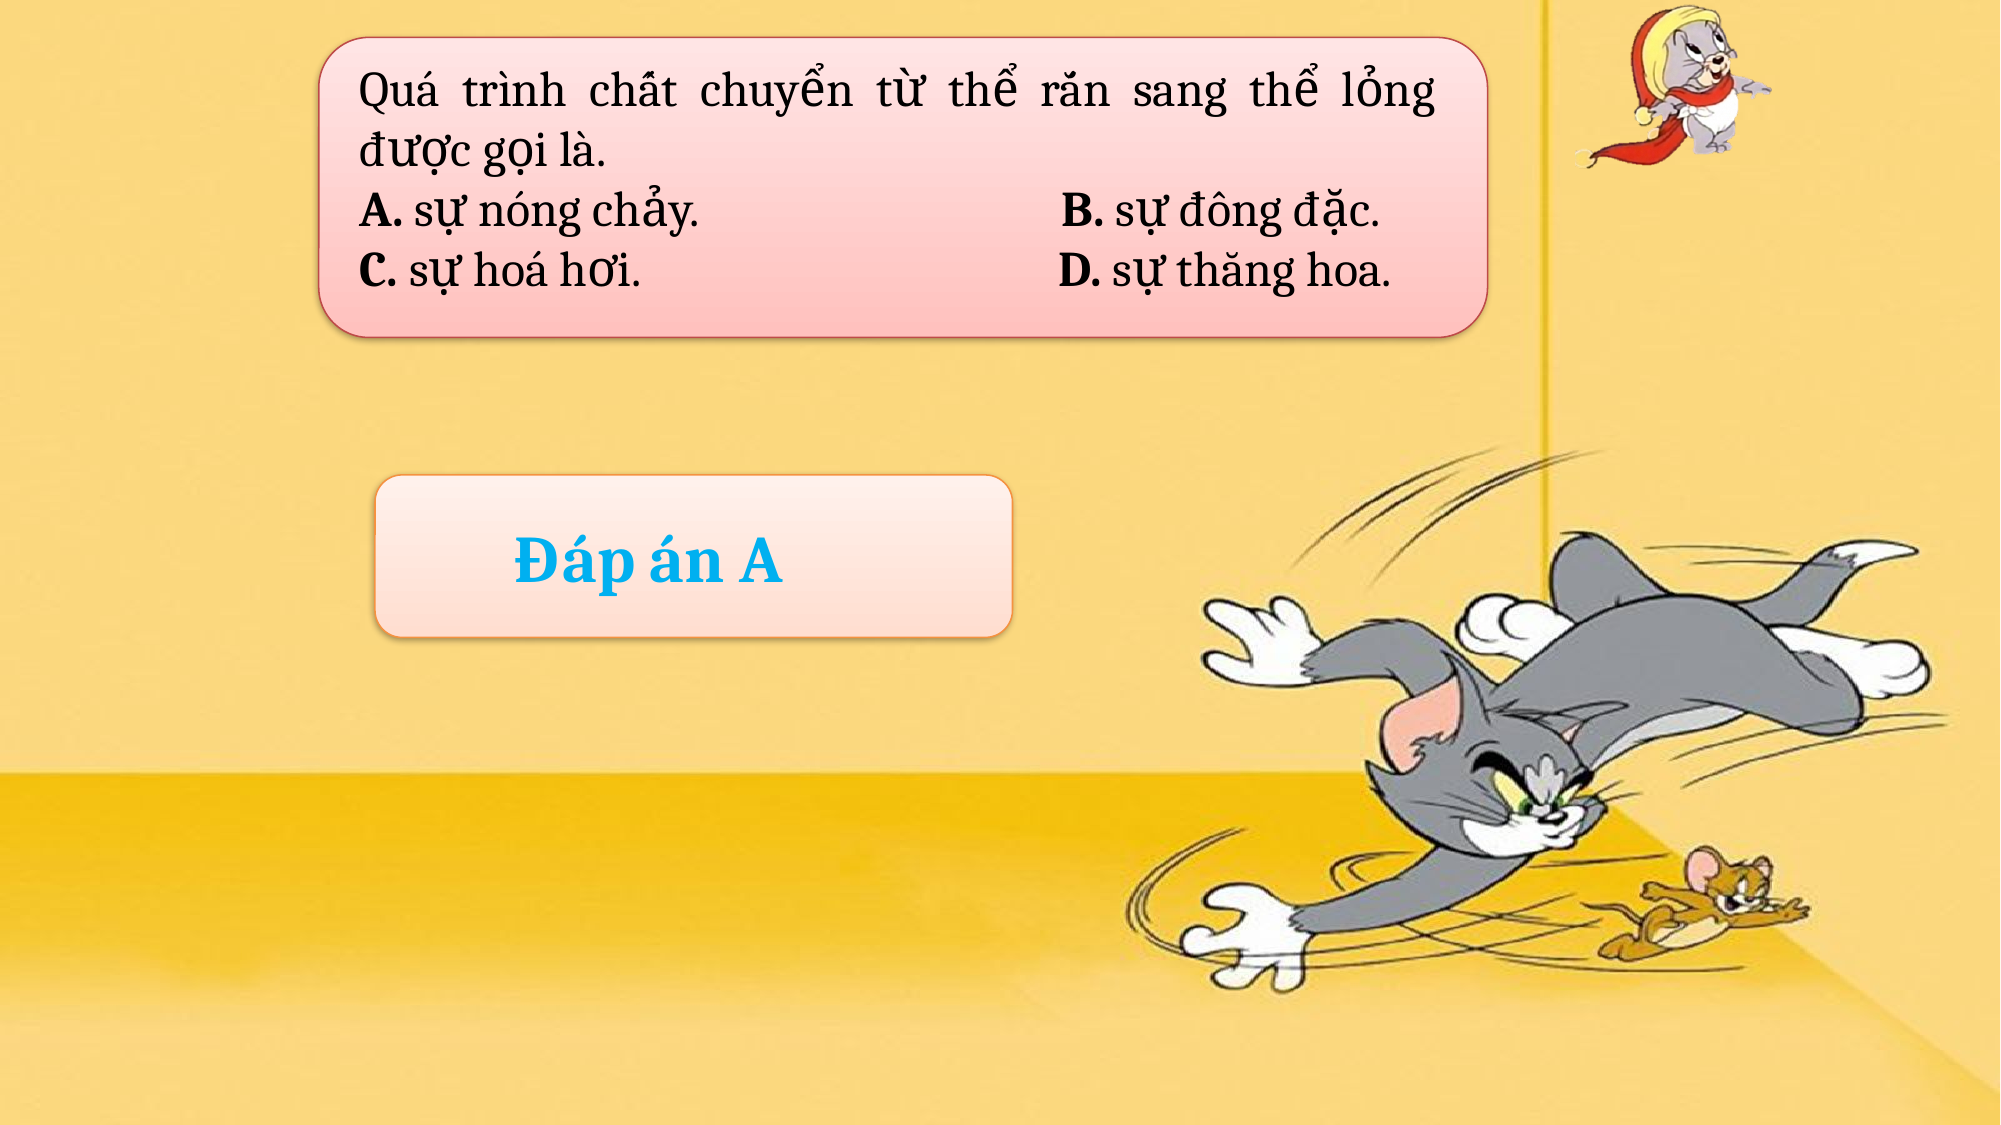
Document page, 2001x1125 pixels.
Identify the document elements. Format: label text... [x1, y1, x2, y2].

text_box Quá trình chất chuyển từ thể rắn sang thể lỏng được gọi là. A. sự nóng chảy. B. sự đông đặc. C. sự hoá hơi. D. sự thăng hoa. [344, 48, 1450, 304]
text_box [374, 474, 1014, 639]
picture [0, 0, 2001, 1125]
text_box Đáp án A [499, 508, 813, 603]
text_box [317, 36, 1489, 339]
